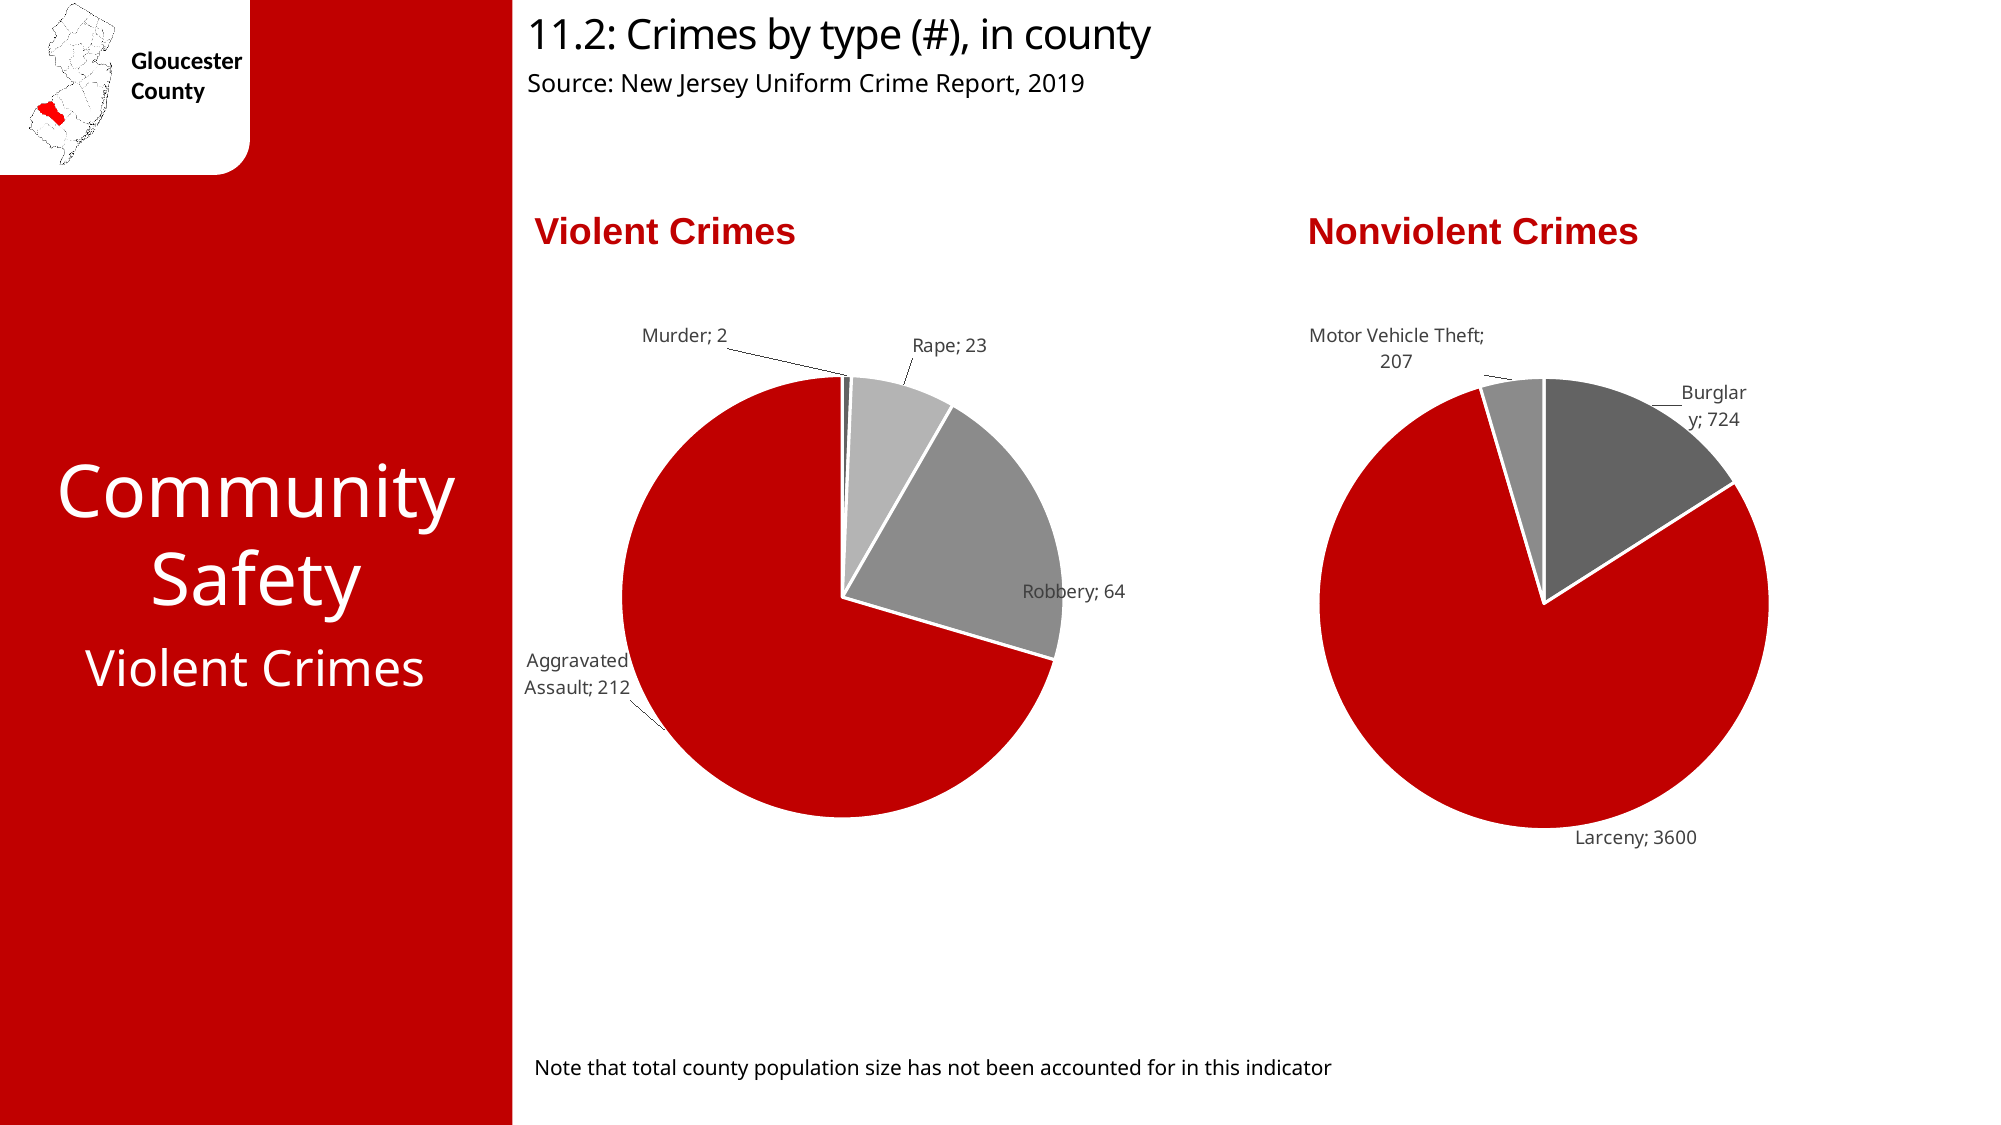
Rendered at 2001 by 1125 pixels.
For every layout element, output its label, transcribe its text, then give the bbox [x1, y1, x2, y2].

text_box Note that total county population size has not been accounted for in this indicator [519, 1047, 1595, 1088]
text_box Community Safety [0, 437, 444, 628]
chart [449, 265, 1862, 869]
text_box Violent Crimes [519, 199, 813, 263]
text_box Nonviolent Crimes [1293, 199, 1538, 263]
picture [29, 3, 115, 165]
text_box Source: New Jersey Uniform Crime Report, 2019 [512, 60, 1891, 105]
text_box 11.2: Crimes by type (#), in county [512, 0, 1992, 65]
text_box Violent Crimes [0, 629, 444, 704]
